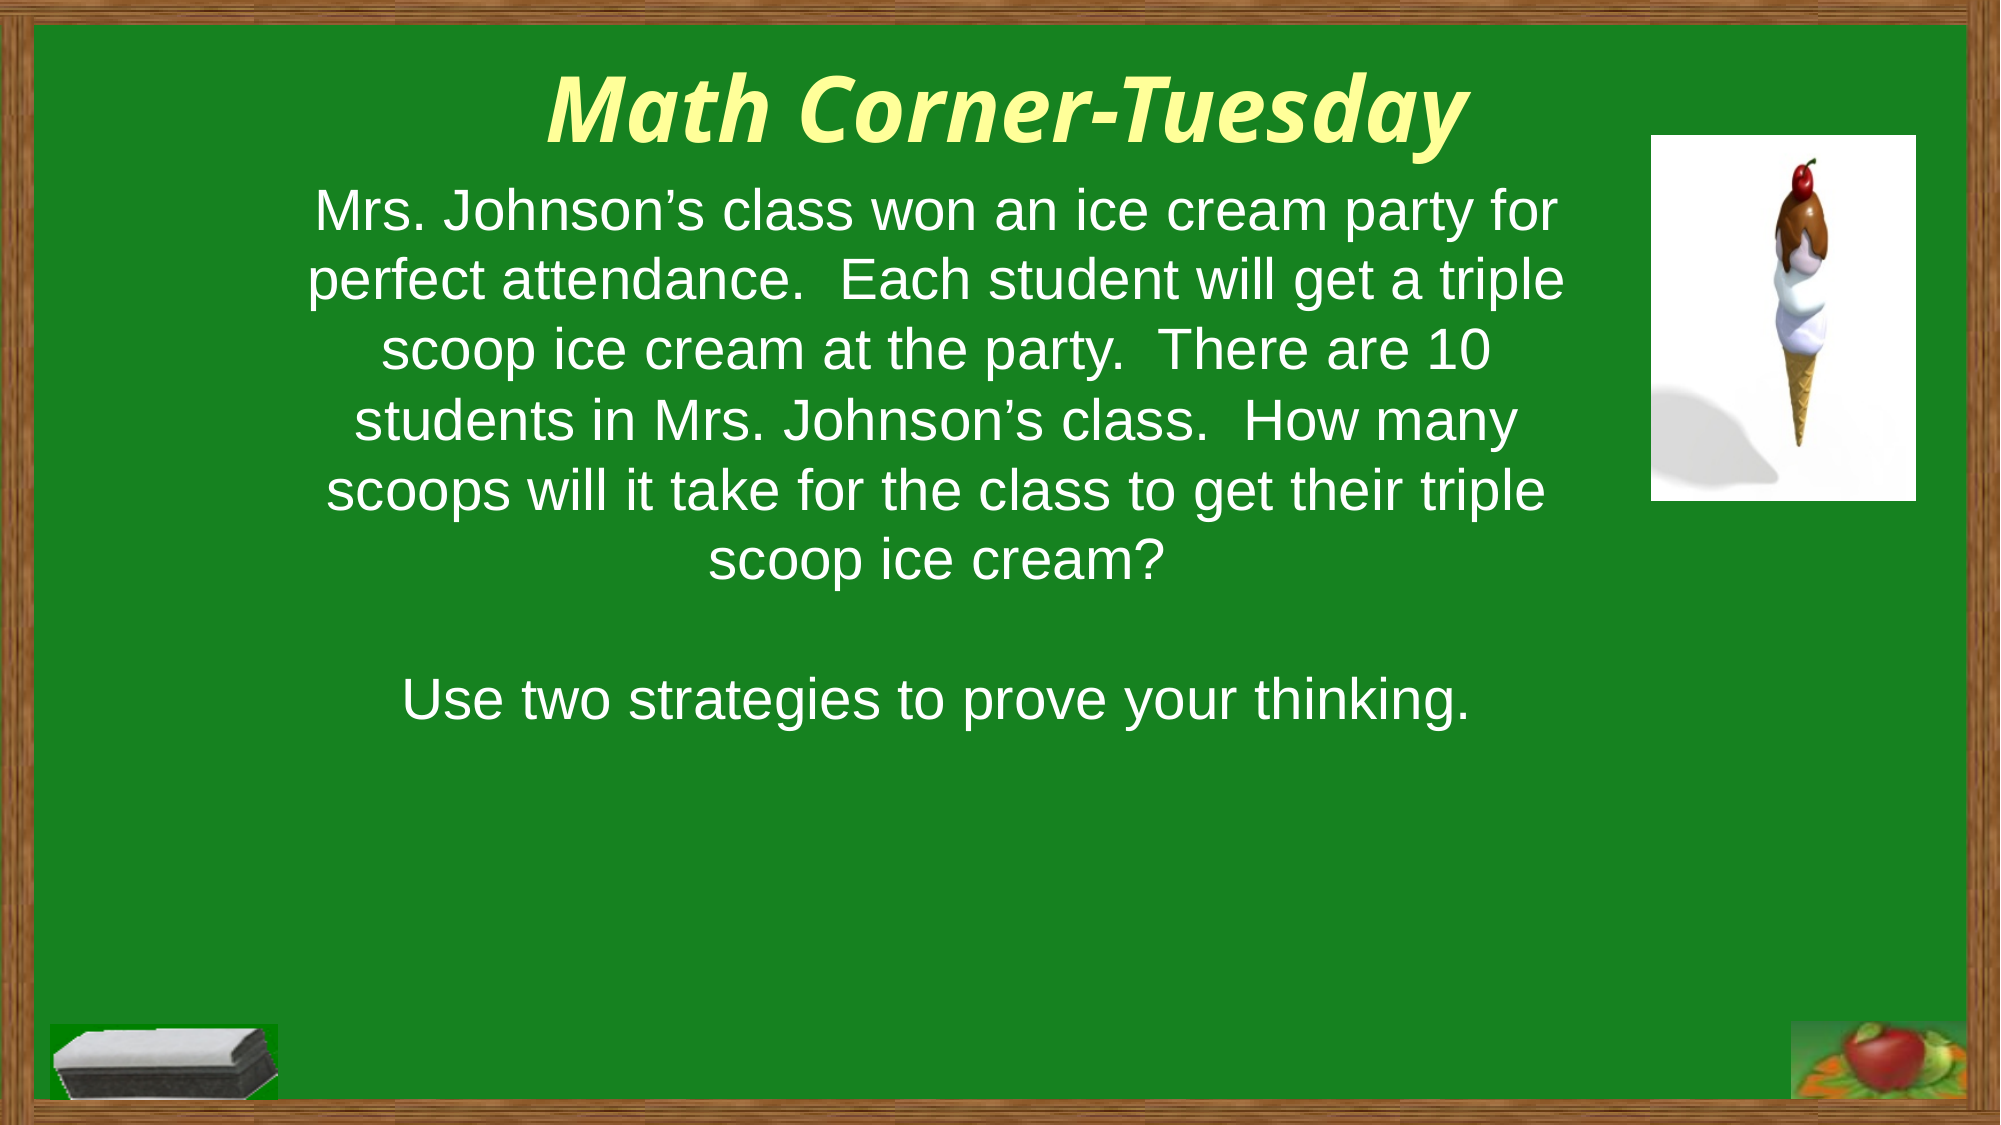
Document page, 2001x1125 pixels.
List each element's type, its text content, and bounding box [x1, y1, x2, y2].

picture [0, 0, 2000, 1125]
title Math Corner-Tuesday [331, 12, 1682, 200]
text_box Mrs. Johnson’s class won an ice cream party for perfect attendance. Each student will get a triple scoop ice cream at the party. There are 10 students in Mrs. Johnson’s class. How many scoops will it take for the class to get their triple scoop ice cream? Use two strategies to prove your thinking. [262, 164, 1613, 739]
